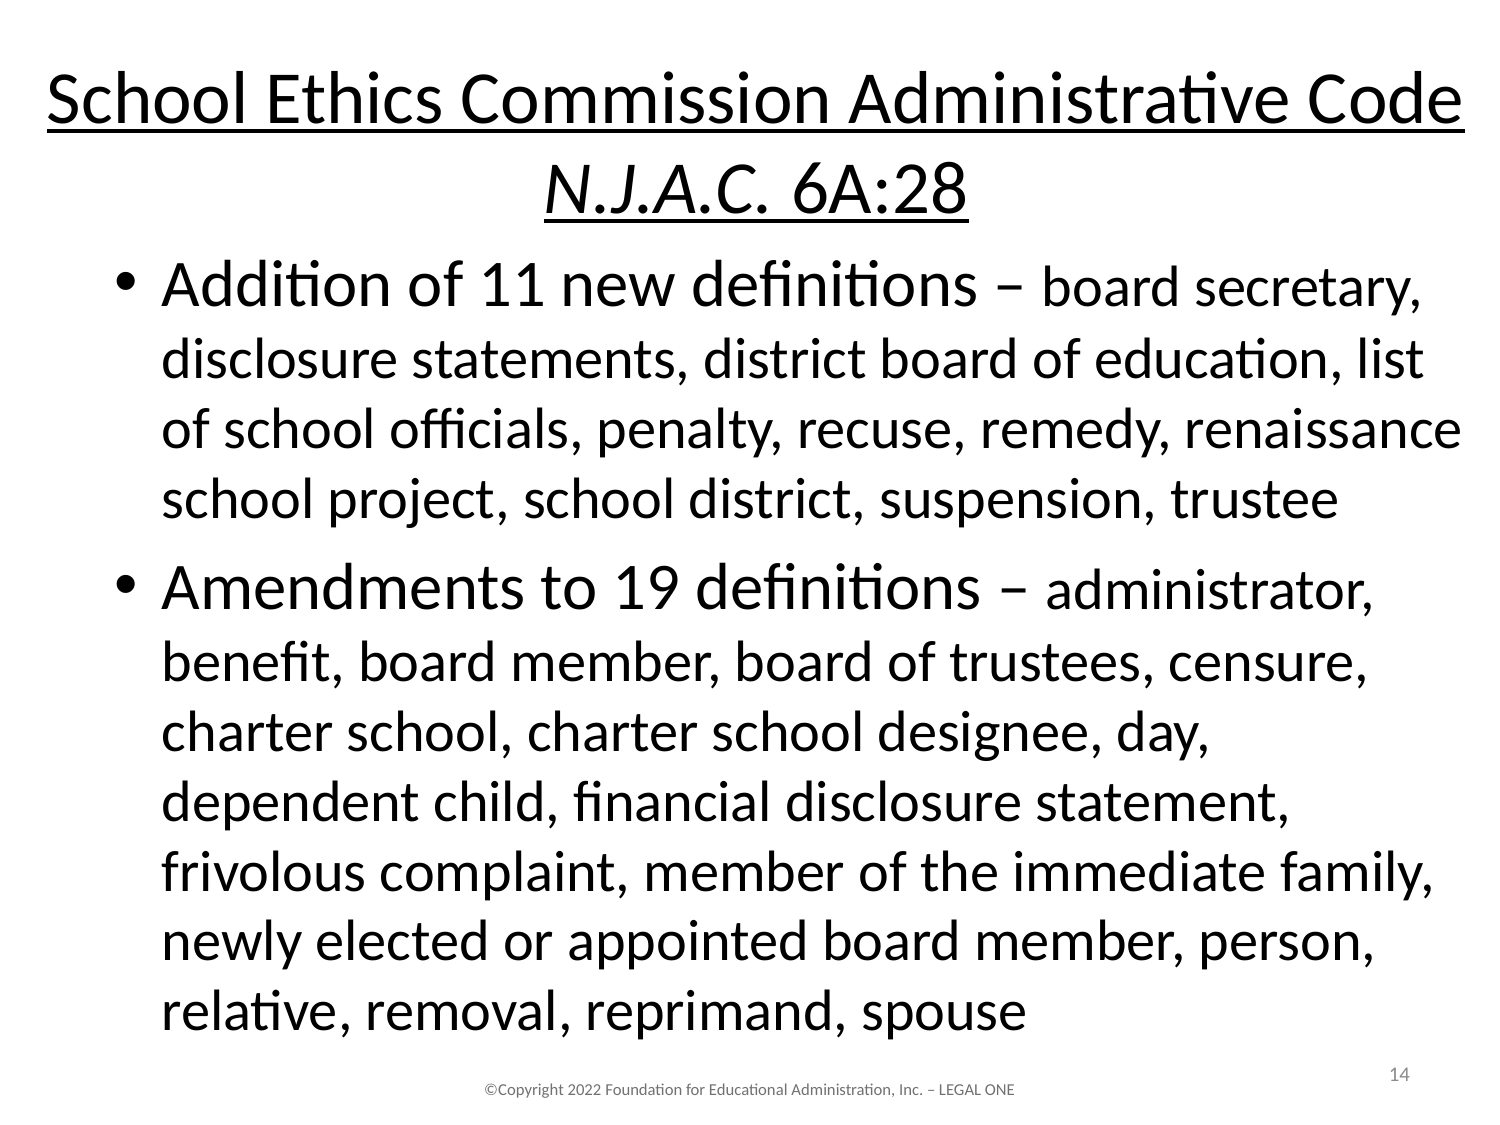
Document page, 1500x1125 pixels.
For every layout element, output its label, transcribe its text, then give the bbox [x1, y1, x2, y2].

slide_number 14 [1074, 1042, 1425, 1103]
list Addition of 11 new definitions – board secretary, disclosure statements, district board of education, list of school officials, penalty, recuse, remedy, renaissance school project, school district, suspension, trustee Amendments to 19 definitions – administrator, benefit, board member, board of trustees, censure, charter school, charter school designee, day, dependent child, financial disclosure statement, frivolous complaint, member of the immediate family, newly elected or appointed board member, person, relative, removal, reprimand, spouse [24, 232, 1488, 1080]
title School Ethics Commission Administrative Code N.J.A.C. 6A:28 [24, 45, 1488, 232]
